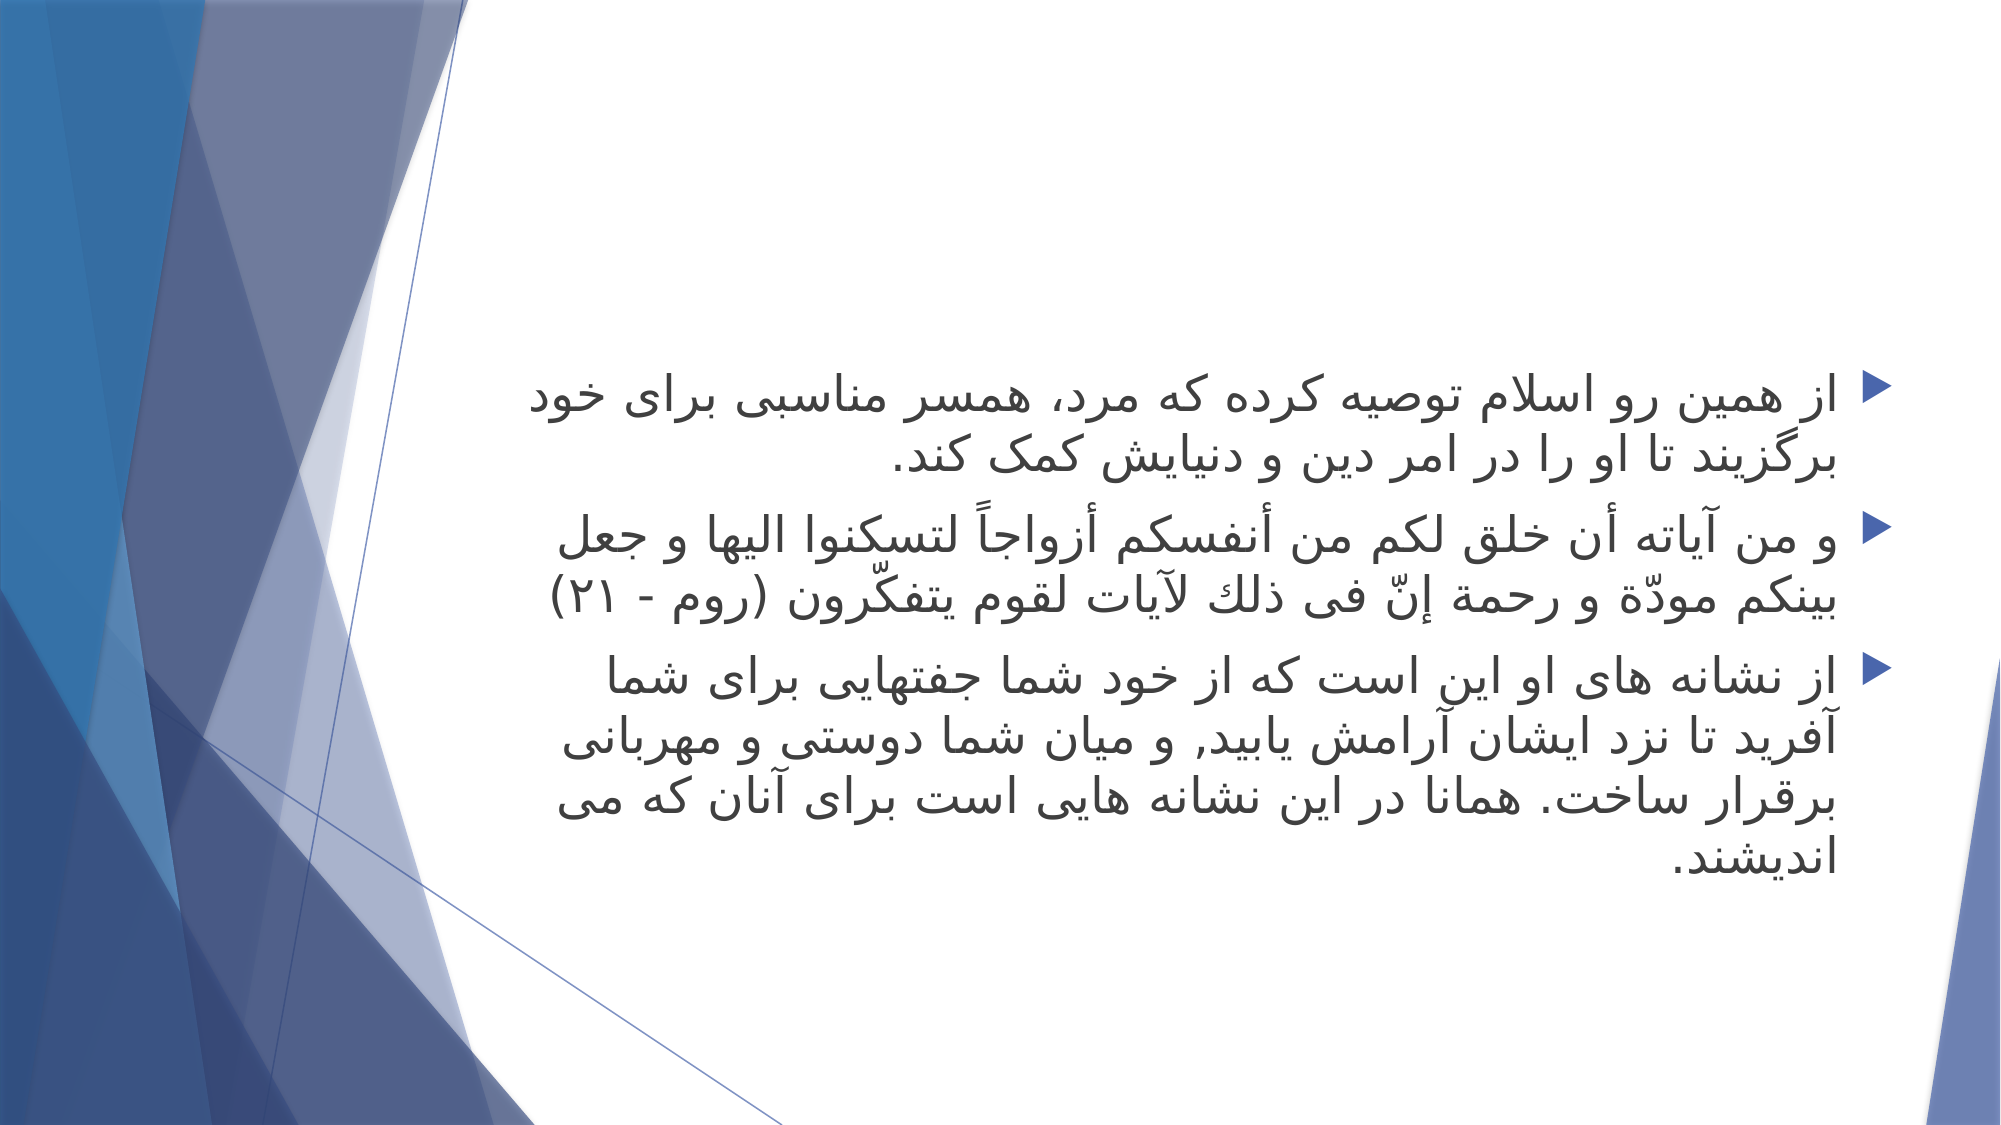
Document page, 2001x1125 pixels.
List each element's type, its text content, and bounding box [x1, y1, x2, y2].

list از همین رو اسلام توصیه کرده که مرد، همسر مناسبی برای خود برگزیند تا او را در امر دین و دنیایش کمک کند. و من آياته أن خلق لكم من أنفسكم أزواجاً لتسكنوا اليها و جعل بينكم مودّة و رحمة إنّ فى ذلك لآيات لقوم يتفكّرون (روم - ۲۱) از نشانه هاى او اين است كه از خود شما جفتهايى براى شما آفريد تا نزد ايشان آرامش يابيد, و ميان شما دوستى و مهربانى برقرار ساخت. همانا در اين نشانه هايى است براى آنان كه مى انديشند. [501, 354, 1912, 992]
